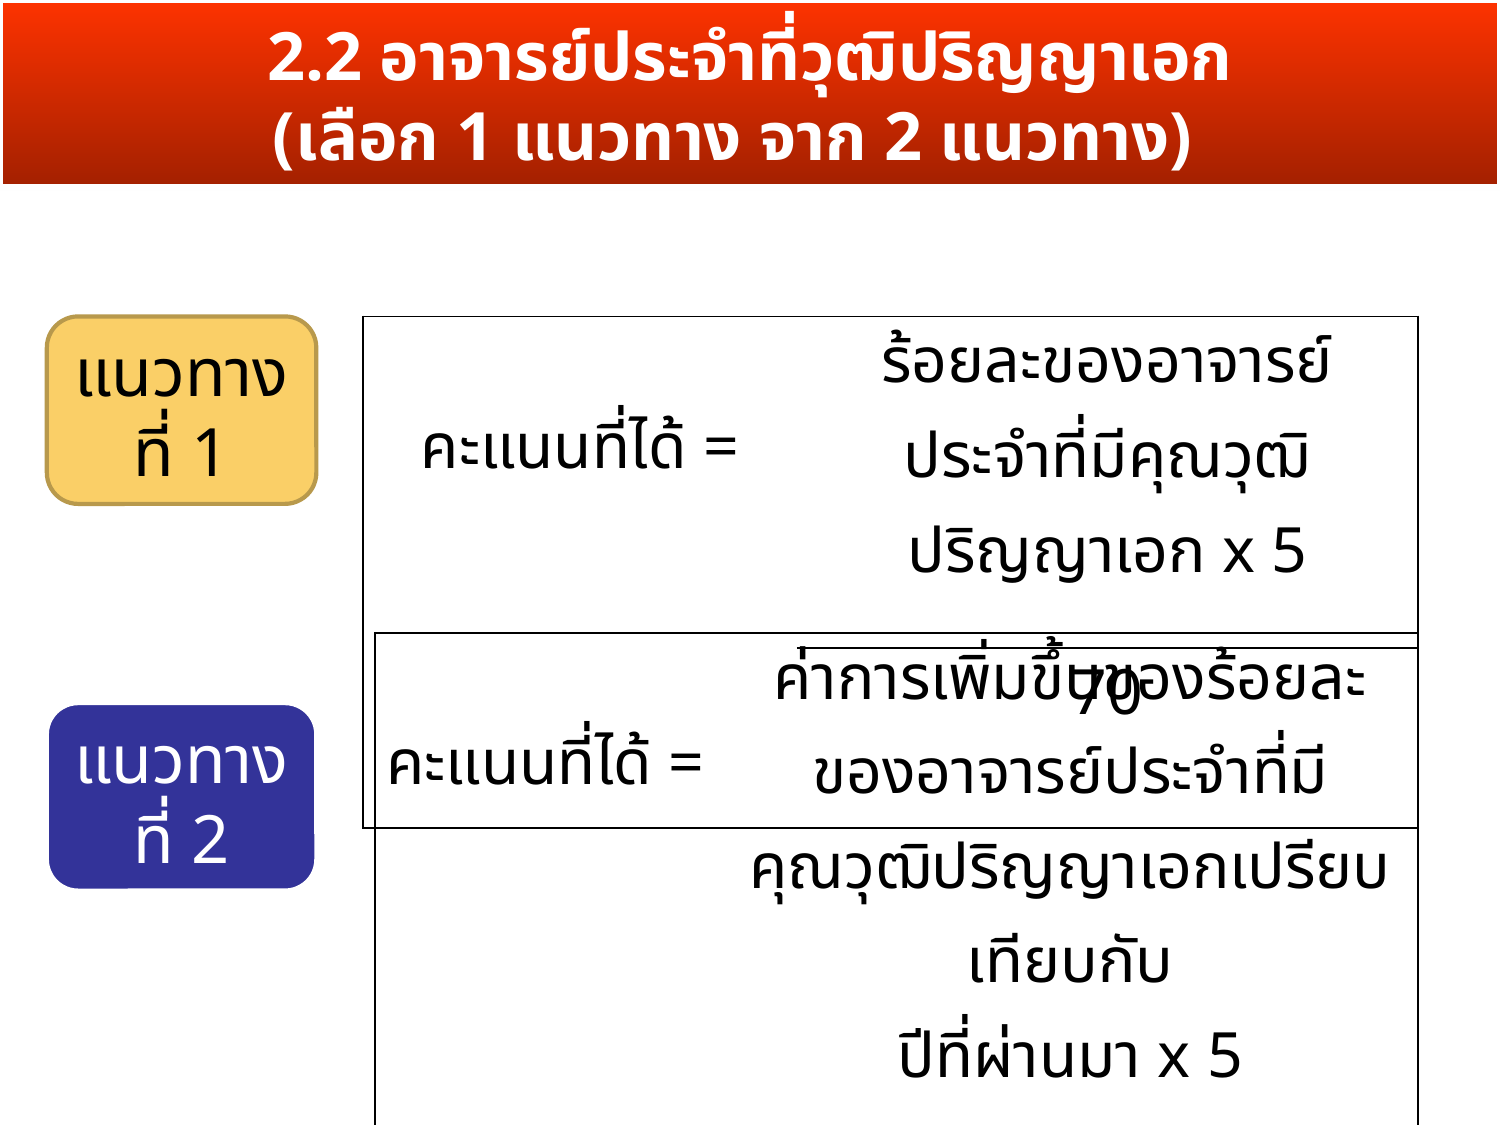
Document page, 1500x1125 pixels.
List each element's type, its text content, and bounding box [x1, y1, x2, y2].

table_header ค่าการเพิ่มขึ้นของร้อยละของอาจารย์ประจำที่มีคุณวุฒิปริญญาเอกเปรียบเทียบกับ ปีที่ผ่านมา x 5 [723, 634, 1417, 1125]
table_header คะแนนที่ได้ = [376, 634, 723, 1125]
text_box แนวทางที่ 1 [44, 314, 319, 507]
text_box แนวทางที่ 2 [44, 701, 319, 893]
title 2.2 อาจารย์ประจำที่วุฒิปริญญาเอก (เลือก 1 แนวทาง จาก 2 แนวทาง) [0, 0, 1500, 188]
table_header ร้อยละของอาจารย์ประจำที่มีคุณวุฒิปริญญาเอก x 5 [797, 317, 1417, 632]
table_header คะแนนที่ได้ = [364, 317, 797, 827]
